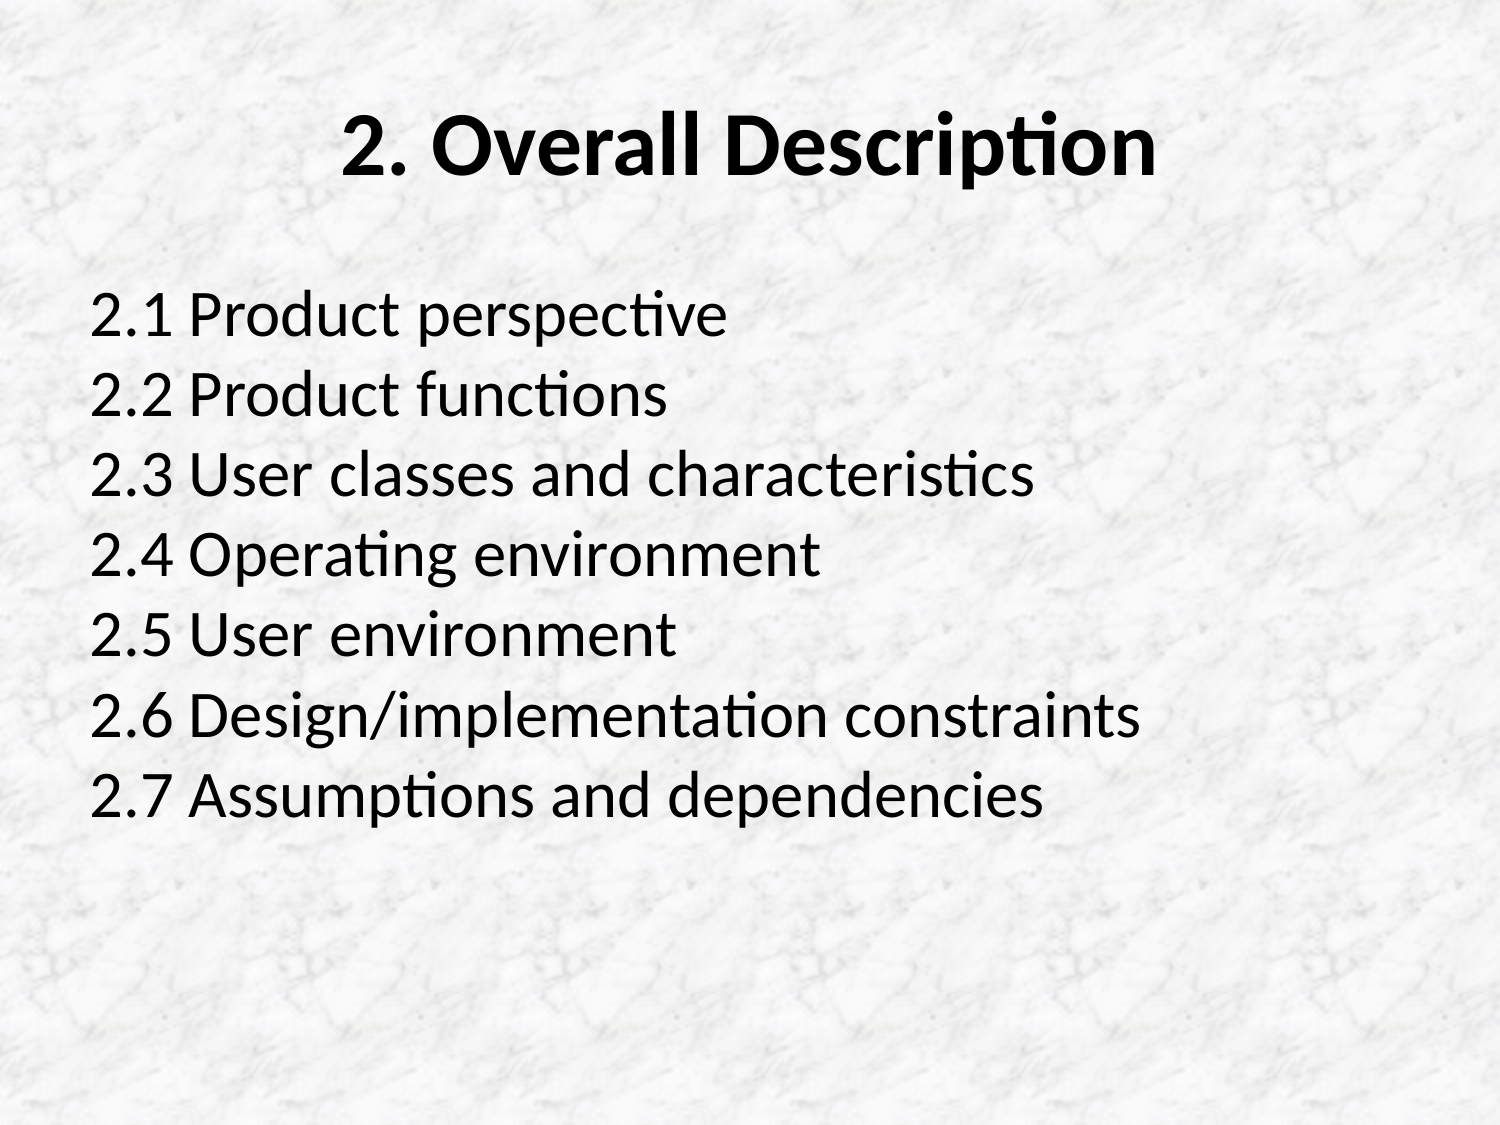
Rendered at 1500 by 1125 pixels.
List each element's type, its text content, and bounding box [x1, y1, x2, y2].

text_box 2.1 Product perspective 2.2 Product functions 2.3 User classes and characteristics 2.4 Operating environment 2.5 User environment 2.6 Design/implementation constraints 2.7 Assumptions and dependencies [75, 262, 1425, 1005]
title 2. Overall Description [75, 45, 1425, 233]
